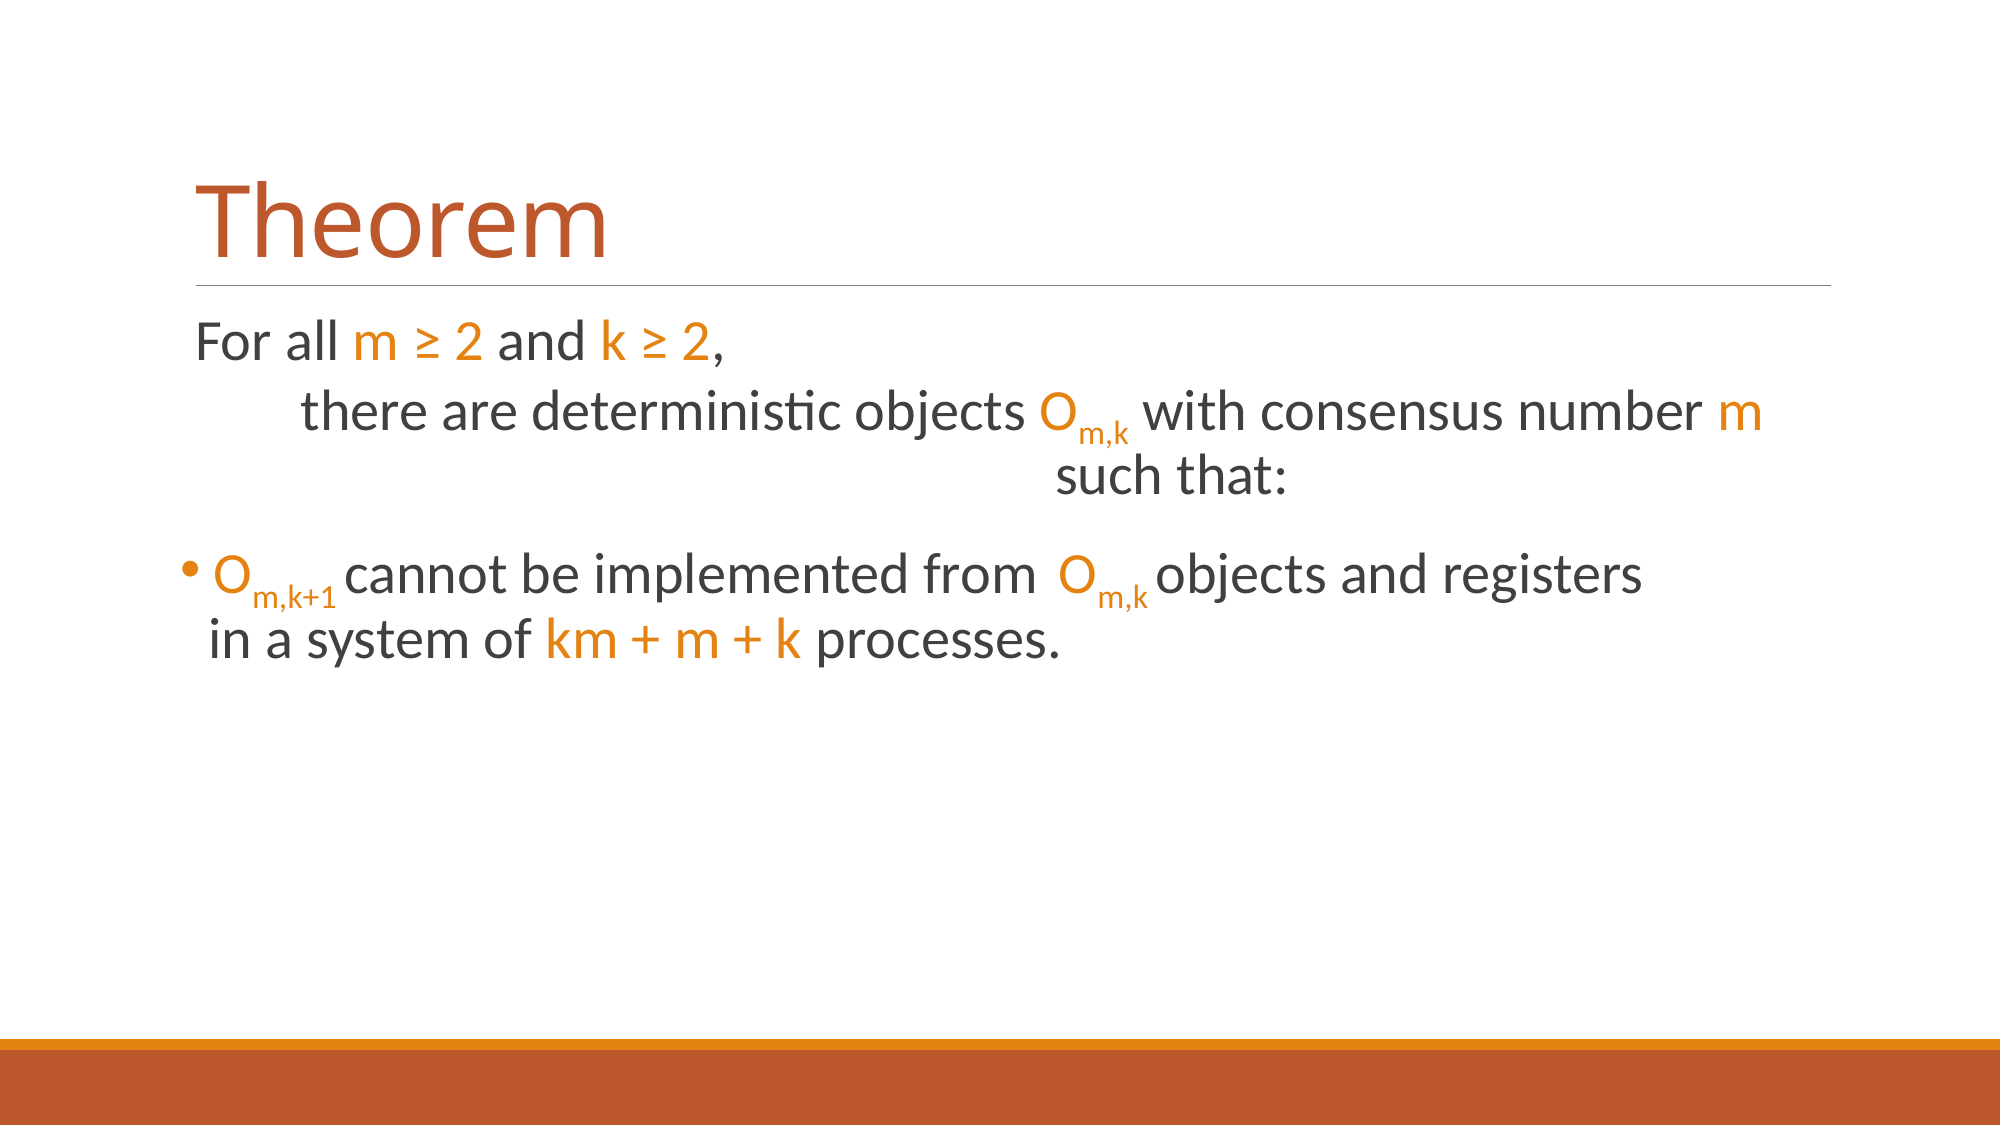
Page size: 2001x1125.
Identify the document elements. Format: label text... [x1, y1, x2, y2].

title Theorem [180, 47, 1830, 285]
list For all m ≥ 2 and k ≥ 2, there are deterministic objects Om,k with consensus number m such that: Om,k+1 cannot be implemented from Om,k objects and registers in a system of km + m + k processes. [180, 302, 1830, 963]
